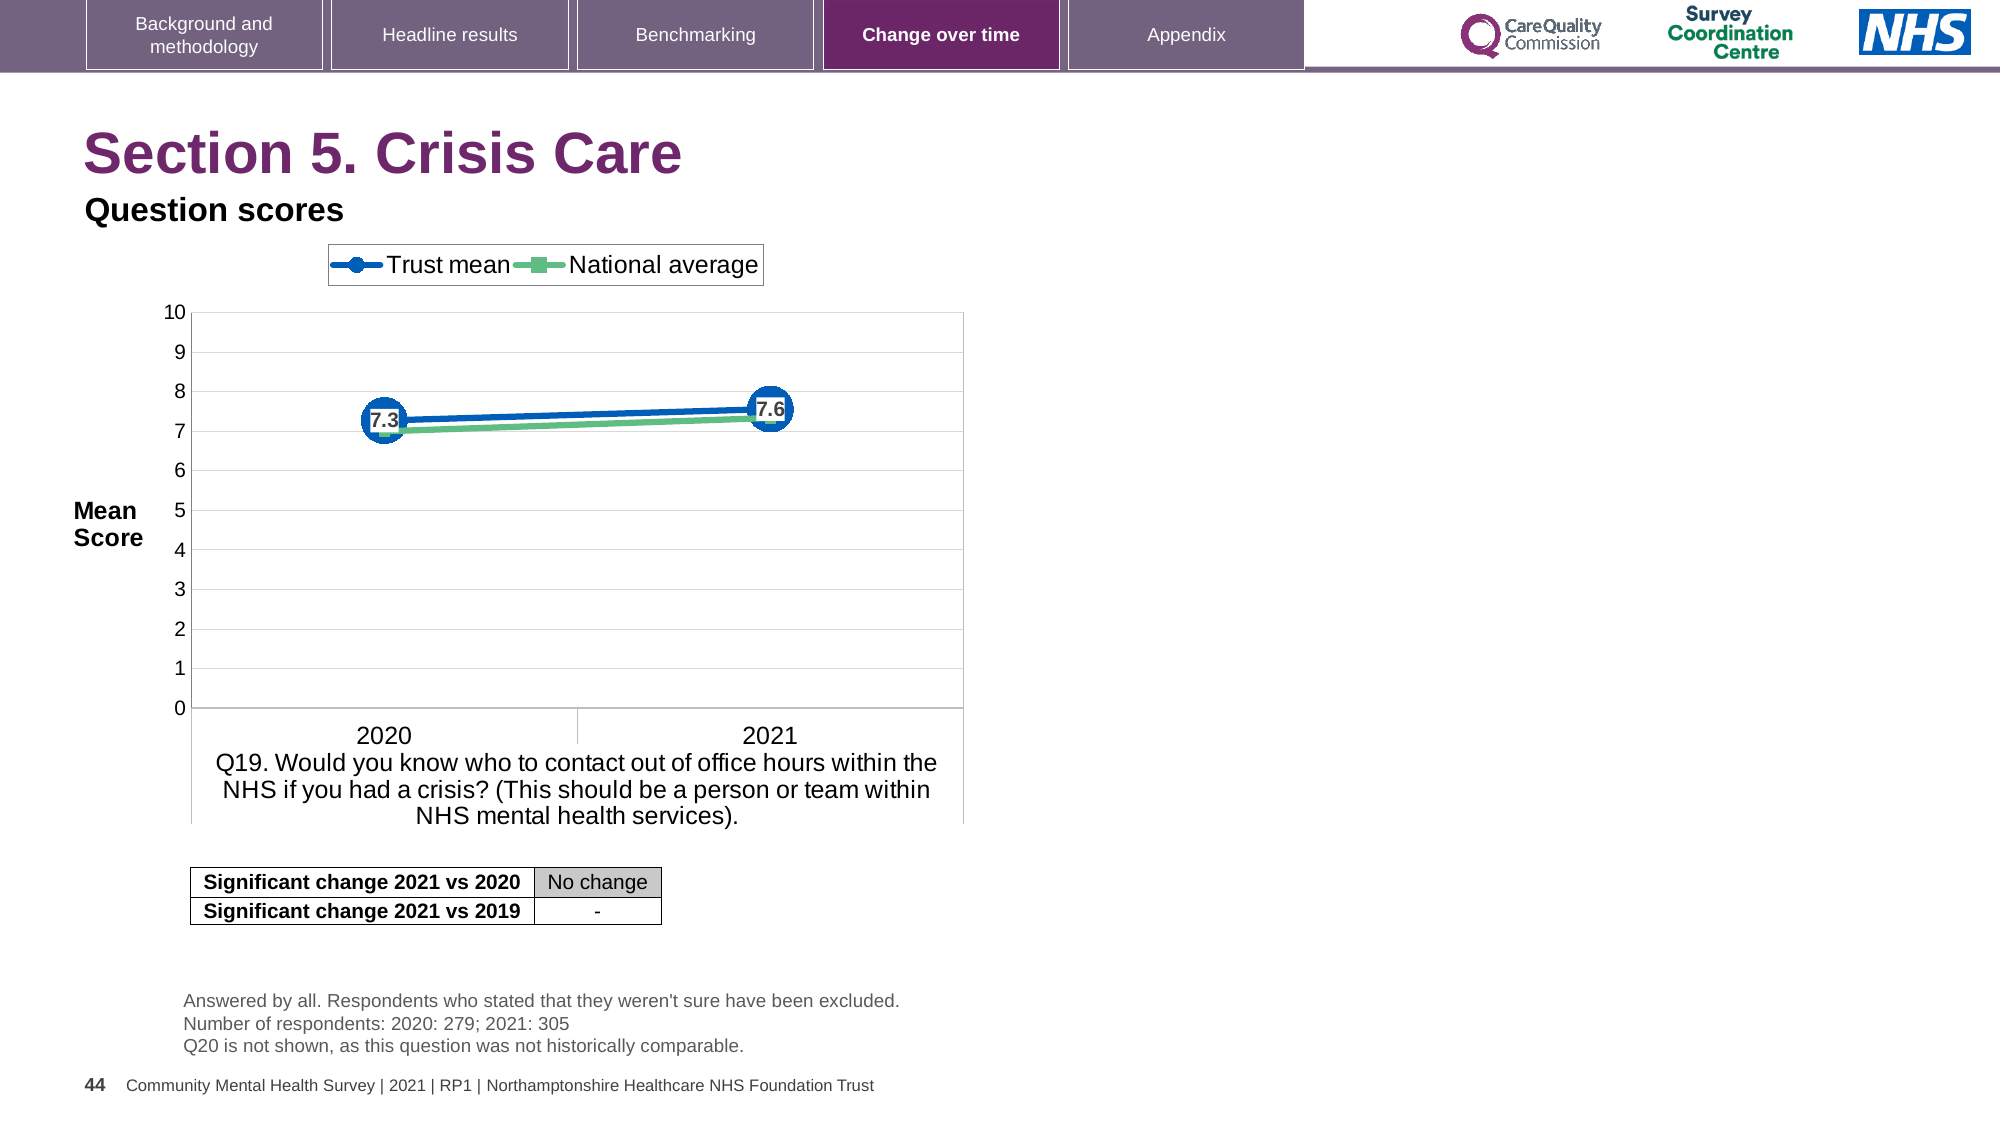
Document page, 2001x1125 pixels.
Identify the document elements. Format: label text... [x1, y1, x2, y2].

picture [1460, 13, 1602, 59]
table_cell Significant change 2021 vs 2019 [191, 898, 534, 924]
table_header No change [535, 868, 661, 897]
picture [1859, 9, 1971, 55]
chart [68, 240, 966, 858]
table_header Significant change 2021 vs 2020 [191, 868, 534, 897]
text_box Answered by all. Respondents who stated that they weren't sure have been excluded. Number of respondents: 2020: 279; 2021: 305 Q20 is not shown, as this question was not historically comparable. [168, 981, 1097, 1064]
table_cell - [535, 898, 661, 924]
title Section 5. Crisis Care [68, 100, 1942, 209]
picture [1666, 3, 1794, 61]
text_box 44 [84, 1065, 122, 1125]
text_box Question scores [84, 185, 1864, 229]
